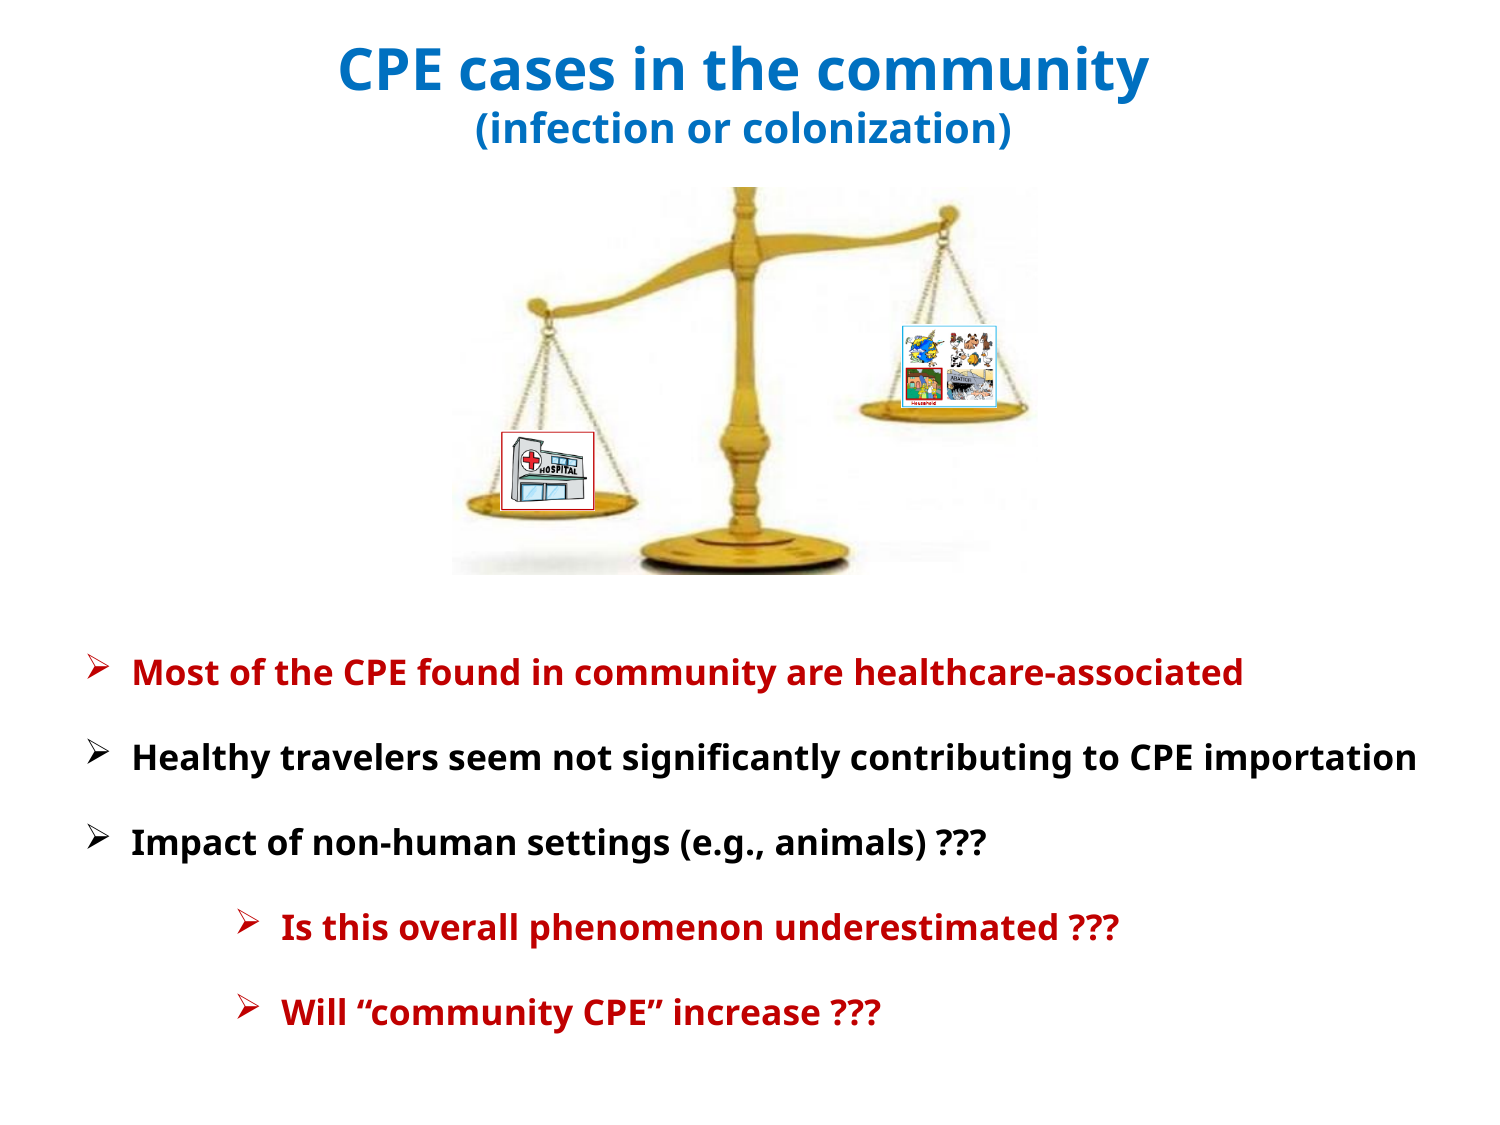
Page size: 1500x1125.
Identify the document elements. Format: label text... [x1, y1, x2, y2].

text_box CPE cases in the community (infection or colonization) [149, 24, 1338, 160]
picture [452, 187, 1038, 576]
text_box Most of the CPE found in community are healthcare-associated Healthy travelers seem not significantly contributing to CPE importation Impact of non-human settings (e.g., animals) ??? Is this overall phenomenon underestimated ??? Will “community CPE” increase ??? [69, 599, 1500, 1125]
